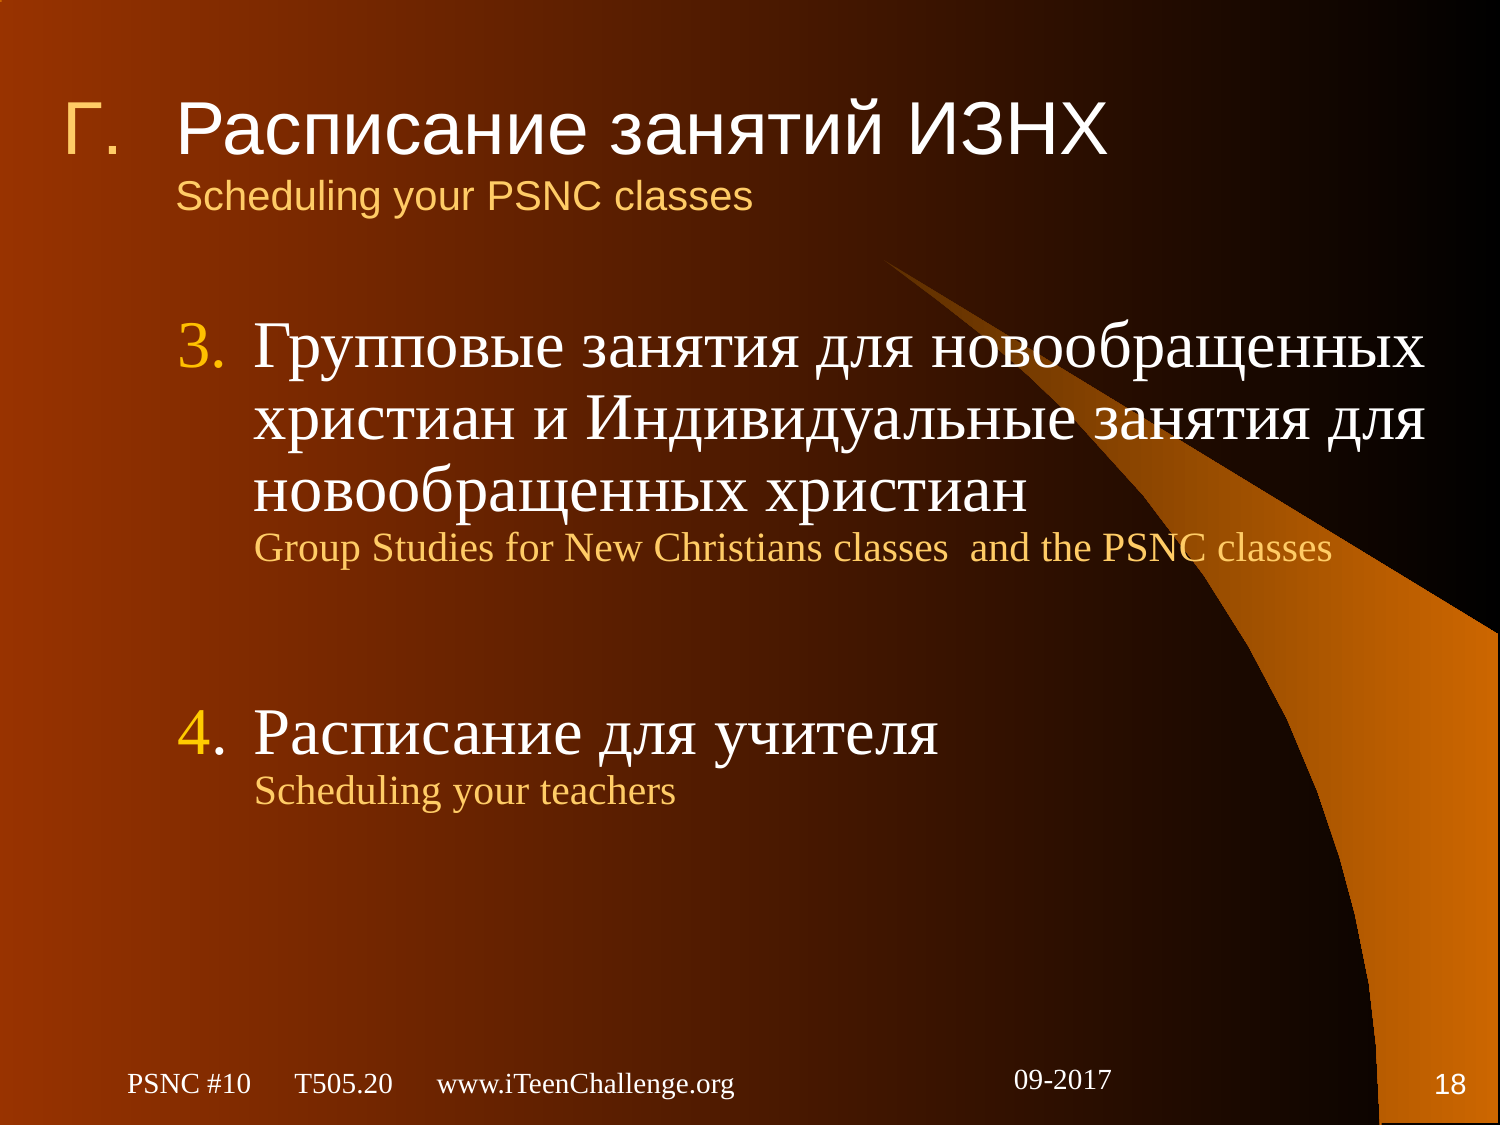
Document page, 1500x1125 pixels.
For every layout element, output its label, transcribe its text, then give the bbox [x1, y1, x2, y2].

footer PSNC #10 T505.20 www.iTeenChallenge.org [111, 1044, 813, 1120]
slide_number 09-2017 [814, 1046, 1128, 1110]
slide_number 18 [1169, 1037, 1483, 1101]
title Г. Расписание занятий ИЗНХ Scheduling your PSNC classes [46, 0, 1465, 321]
list 3. Групповые занятия для новообращенных христиан и Индивидуальные занятия для новообращенных христиан Group Studies for New Christians classes and the PSNC classes 4. Расписание для учителя Scheduling your teachers [147, 302, 1471, 1012]
